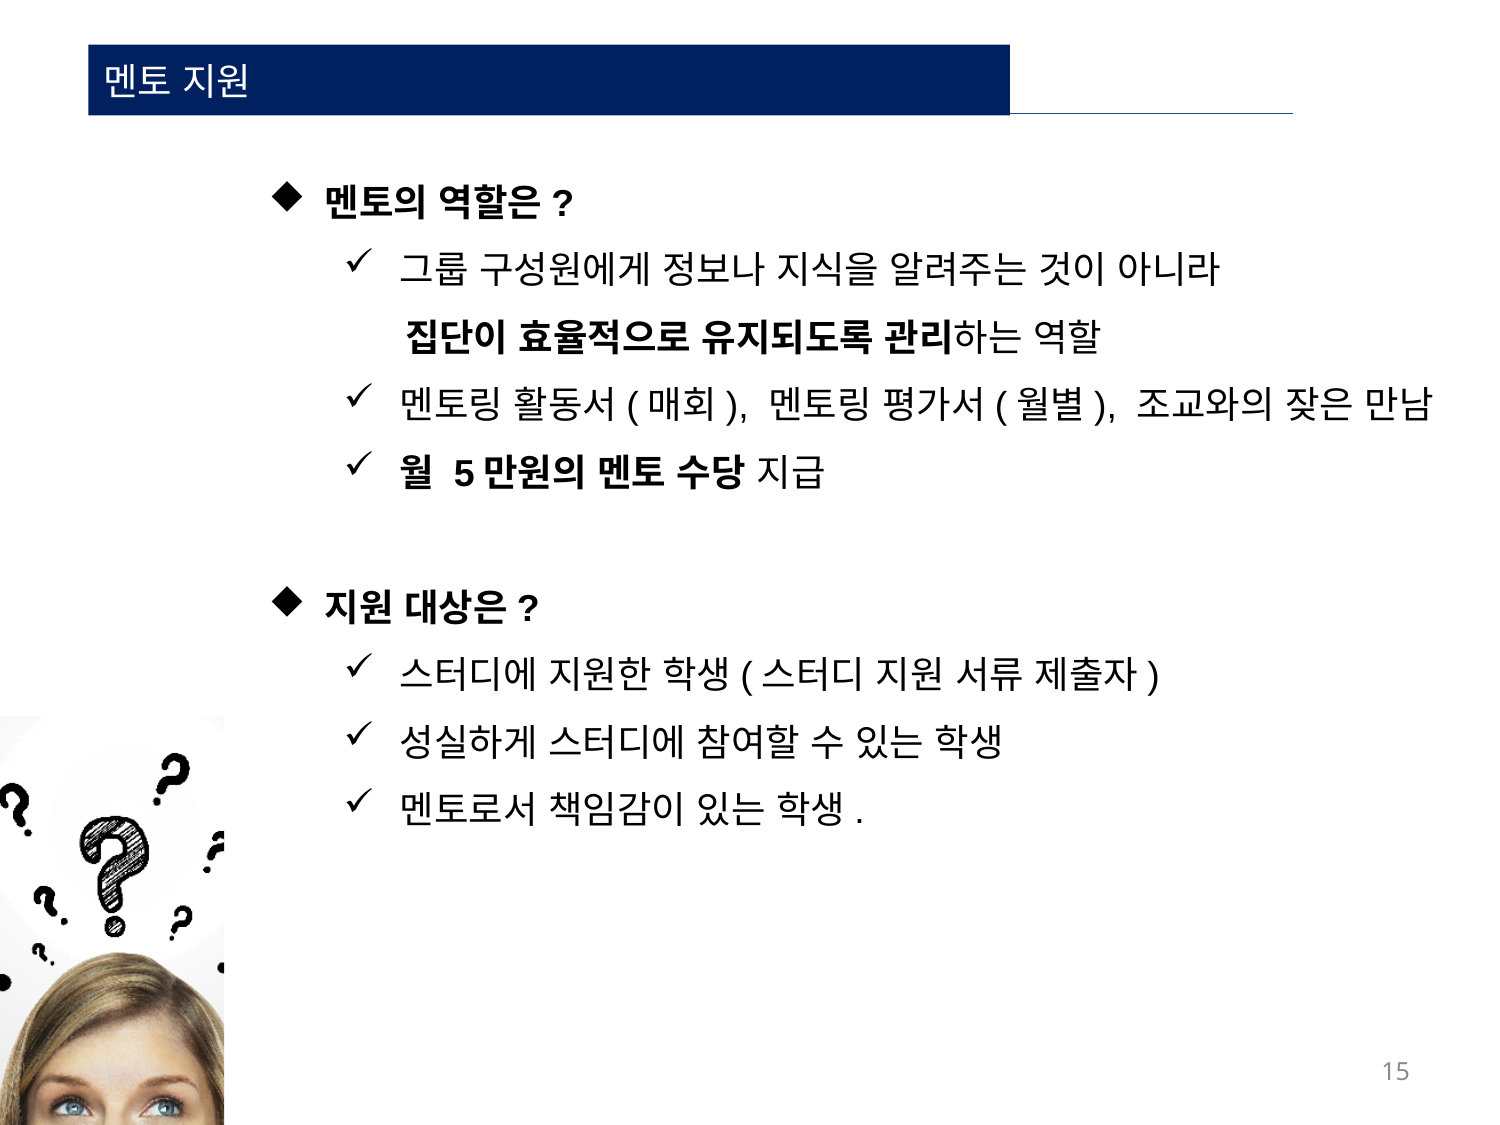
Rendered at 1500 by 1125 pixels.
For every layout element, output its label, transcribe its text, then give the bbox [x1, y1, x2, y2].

text_box 멘토 지원 [86, 42, 1012, 117]
text_box 멘토의 역할은? 그룹 구성원에게 정보나 지식을 알려주는 것이 아니라 집단이 효율적으로 유지되도록 관리하는 역할 멘토링 활동서(매회), 멘토링 평가서(월별), 조교와의 잦은 만남 월 5만원의 멘토 수당 지급 지원 대상은? 스터디에 지원한 학생(스터디 지원 서류 제출자) 성실하게 스터디에 참여할 수 있는 학생 멘토로서 책임감이 있는 학생. [253, 148, 1465, 839]
slide_number 15 [1074, 1042, 1425, 1103]
picture [0, 715, 225, 1125]
